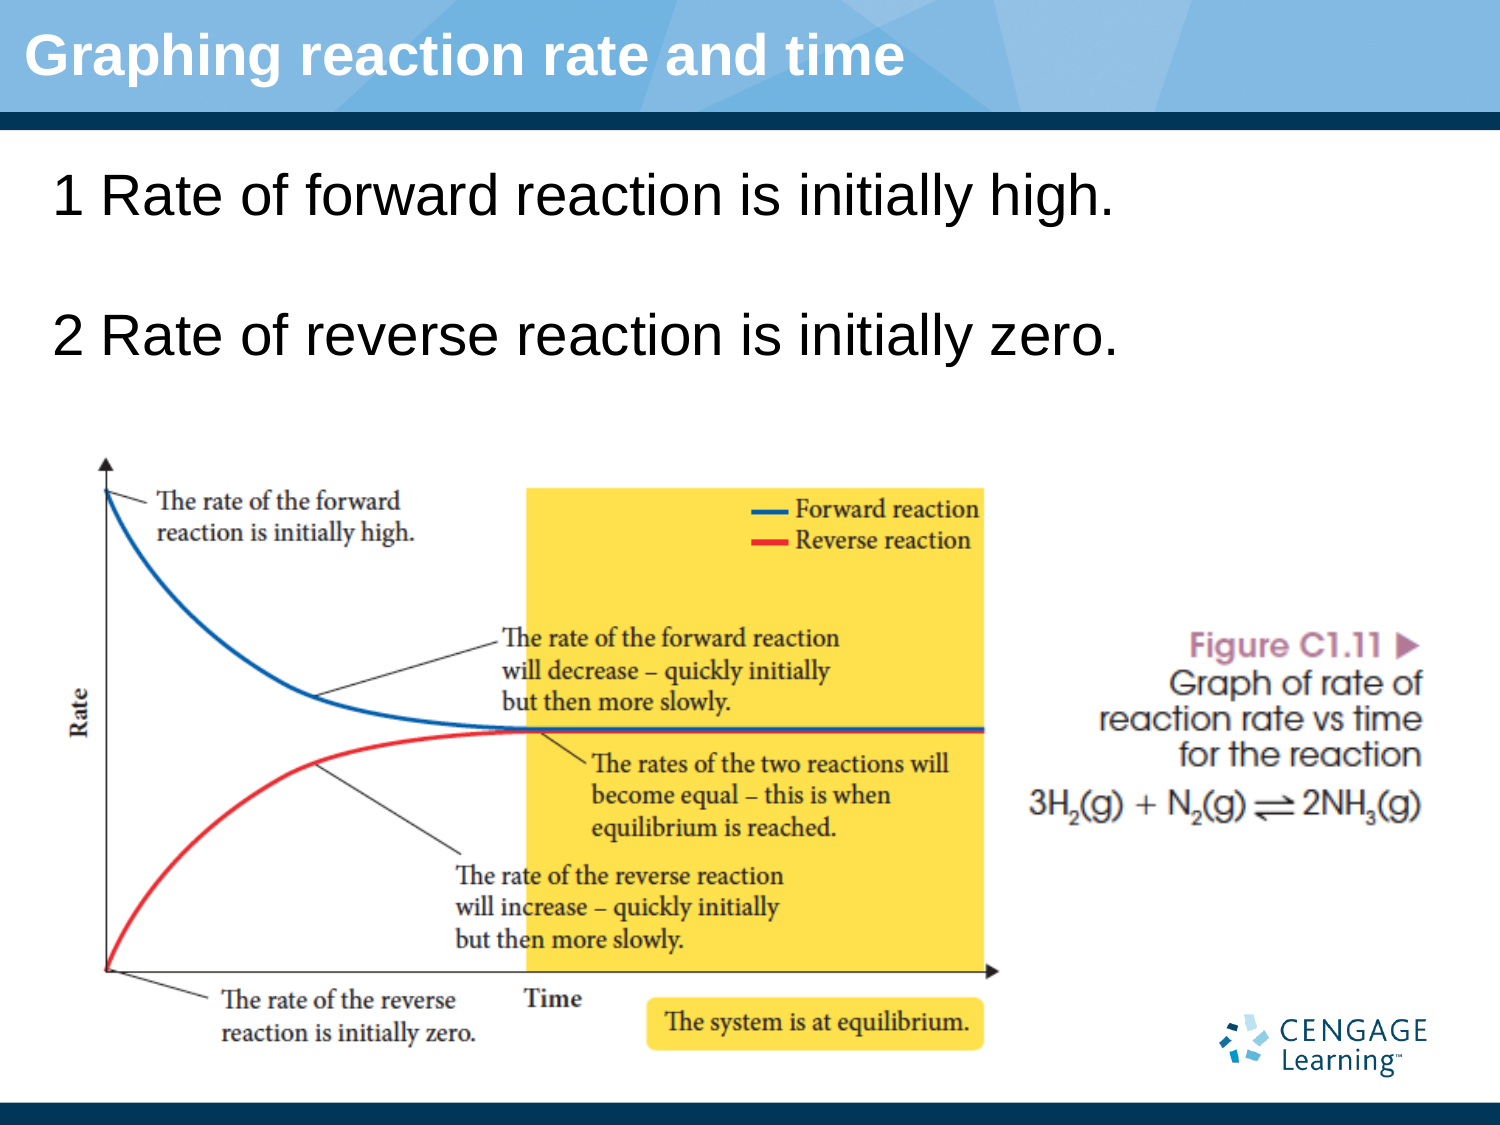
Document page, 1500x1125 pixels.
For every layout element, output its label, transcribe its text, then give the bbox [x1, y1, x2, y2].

title Graphing reaction rate and time [24, 24, 1413, 100]
text_box 1 Rate of forward reaction is initially high. 2 Rate of reverse reaction is initially zero. [37, 149, 1400, 375]
picture [49, 437, 1453, 1085]
picture [0, 0, 1500, 112]
picture [1195, 990, 1450, 1101]
